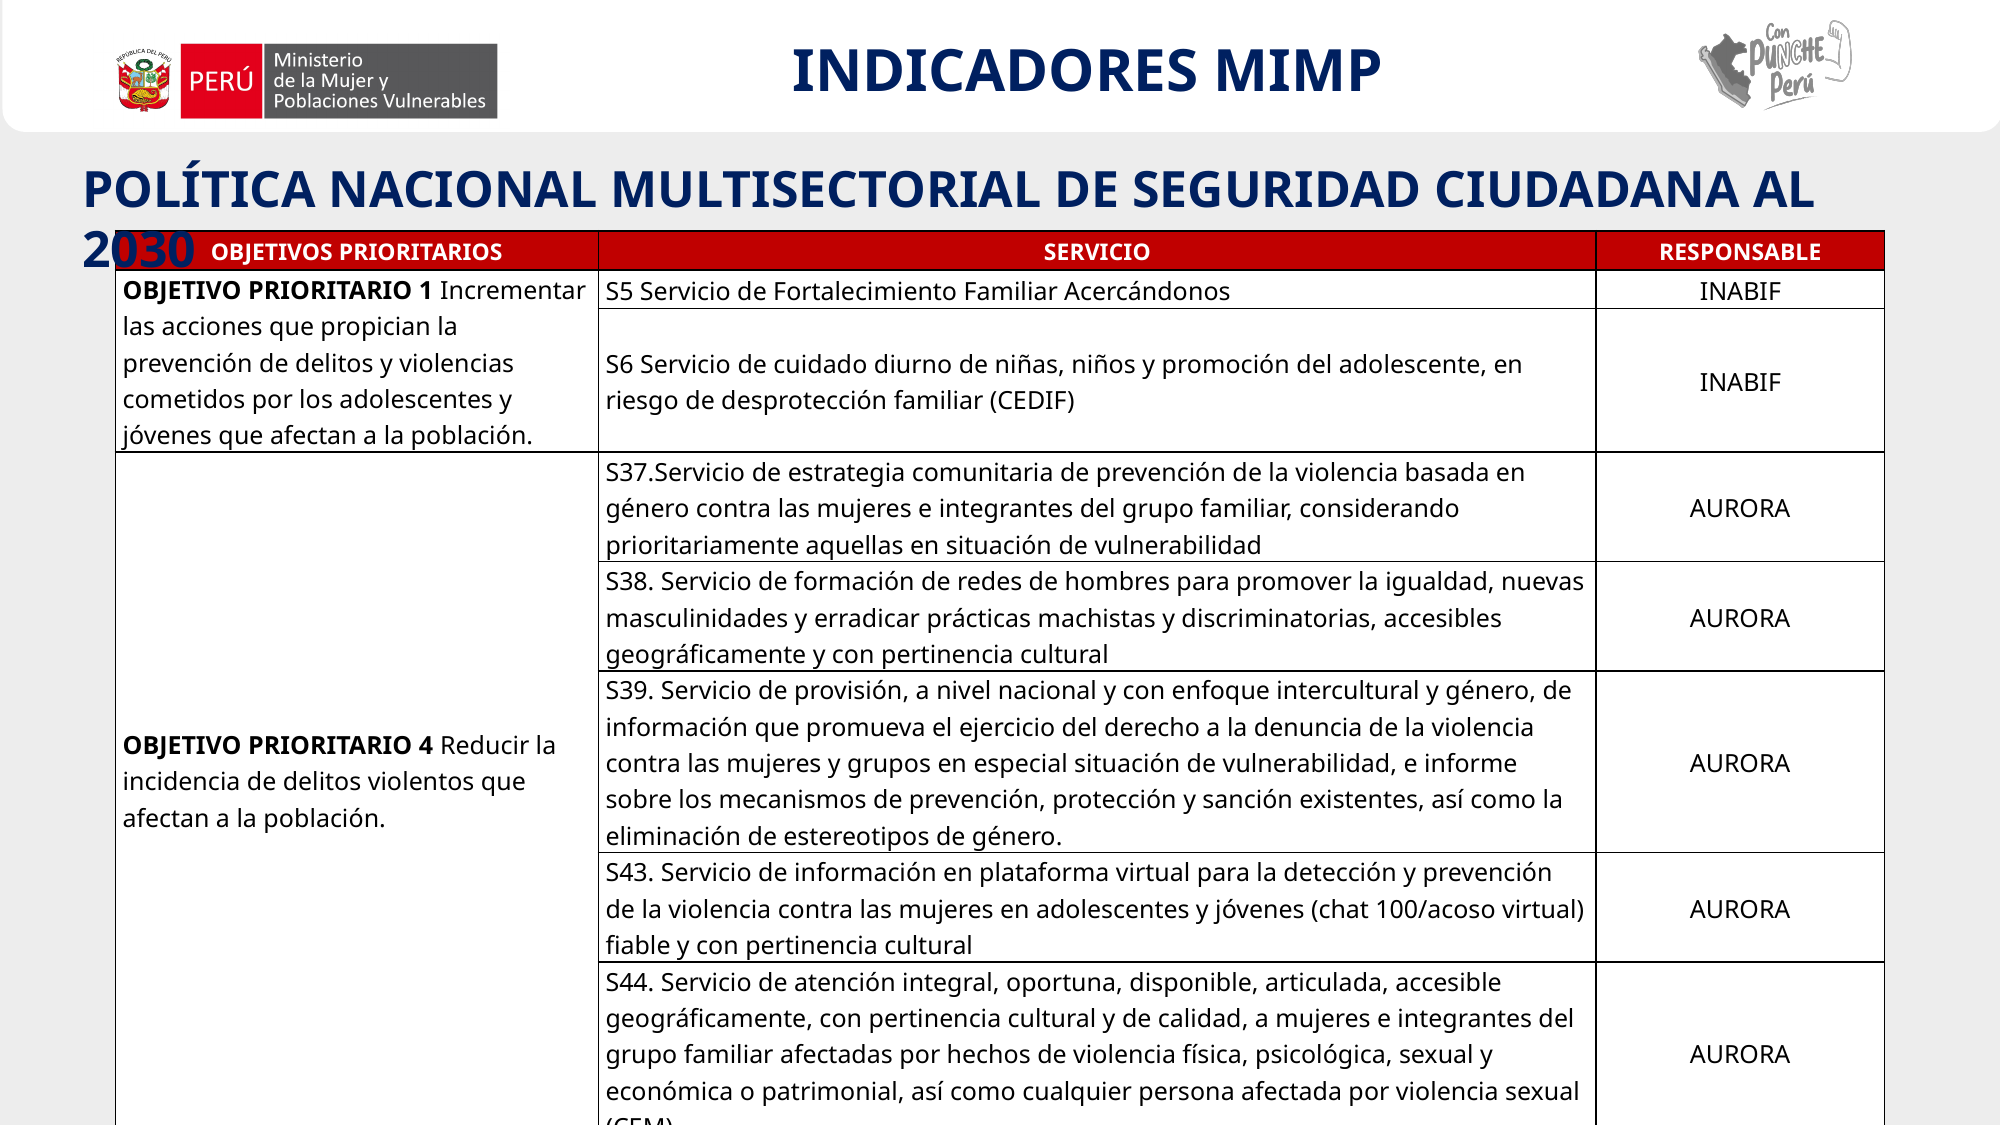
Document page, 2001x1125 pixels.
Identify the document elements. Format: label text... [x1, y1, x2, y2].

table_cell S39. Servicio de provisión, a nivel nacional y con enfoque intercultural y género, de información que promueva el ejercicio del derecho a la denuncia de la violencia contra las mujeres y grupos en especial situación de vulnerabilidad, e informe sobre los mecanismos de prevención, protección y sanción existentes, así como la eliminación de estereotipos de género. [599, 672, 1595, 852]
table_cell S44. Servicio de atención integral, oportuna, disponible, articulada, accesible geográficamente, con pertinencia cultural y de calidad, a mujeres e integrantes del grupo familiar afectadas por hechos de violencia física, psicológica, sexual y económica o patrimonial, así como cualquier persona afectada por violencia sexual (CEM) [599, 963, 1595, 1125]
table_cell OBJETIVO PRIORITARIO 4 Reducir la incidencia de delitos violentos que afectan a la población. [116, 453, 598, 1125]
table_cell OBJETIVO PRIORITARIO 1 Incrementar las acciones que propician la prevención de delitos y violencias cometidos por los adolescentes y jóvenes que afectan a la población. [116, 285, 598, 451]
table_cell S6 Servicio de cuidado diurno de niñas, niños y promoción del adolescente, en riesgo de desprotección familiar (CEDIF) [599, 309, 1595, 451]
title INDICADORES MIMP [546, 24, 1629, 122]
table_cell S43. Servicio de información en plataforma virtual para la detección y prevención de la violencia contra las mujeres en adolescentes y jóvenes (chat 100/acoso virtual) fiable y con pertinencia cultural [599, 853, 1595, 961]
table_cell INABIF [1597, 285, 1884, 308]
table_cell AURORA [1597, 672, 1884, 852]
text_box POLÍTICA NACIONAL MULTISECTORIAL DE SEGURIDAD CIUDADANA AL 2030 [67, 149, 1951, 285]
text_box [1, 0, 2000, 133]
table_cell INABIF [1597, 309, 1884, 451]
table_cell AURORA [1597, 562, 1884, 670]
table_cell S37.Servicio de estrategia comunitaria de prevención de la violencia basada en género contra las mujeres e integrantes del grupo familiar, considerando prioritariamente aquellas en situación de vulnerabilidad [599, 453, 1595, 561]
picture [93, 33, 510, 129]
table_cell AURORA [1597, 963, 1884, 1125]
table_cell S5 Servicio de Fortalecimiento Familiar Acercándonos [599, 285, 1595, 308]
picture [1687, 12, 1863, 119]
table_cell S38. Servicio de formación de redes de hombres para promover la igualdad, nuevas masculinidades y erradicar prácticas machistas y discriminatorias, accesibles geográficamente y con pertinencia cultural [599, 562, 1595, 670]
table_cell AURORA [1597, 853, 1884, 961]
table_cell AURORA [1597, 453, 1884, 561]
